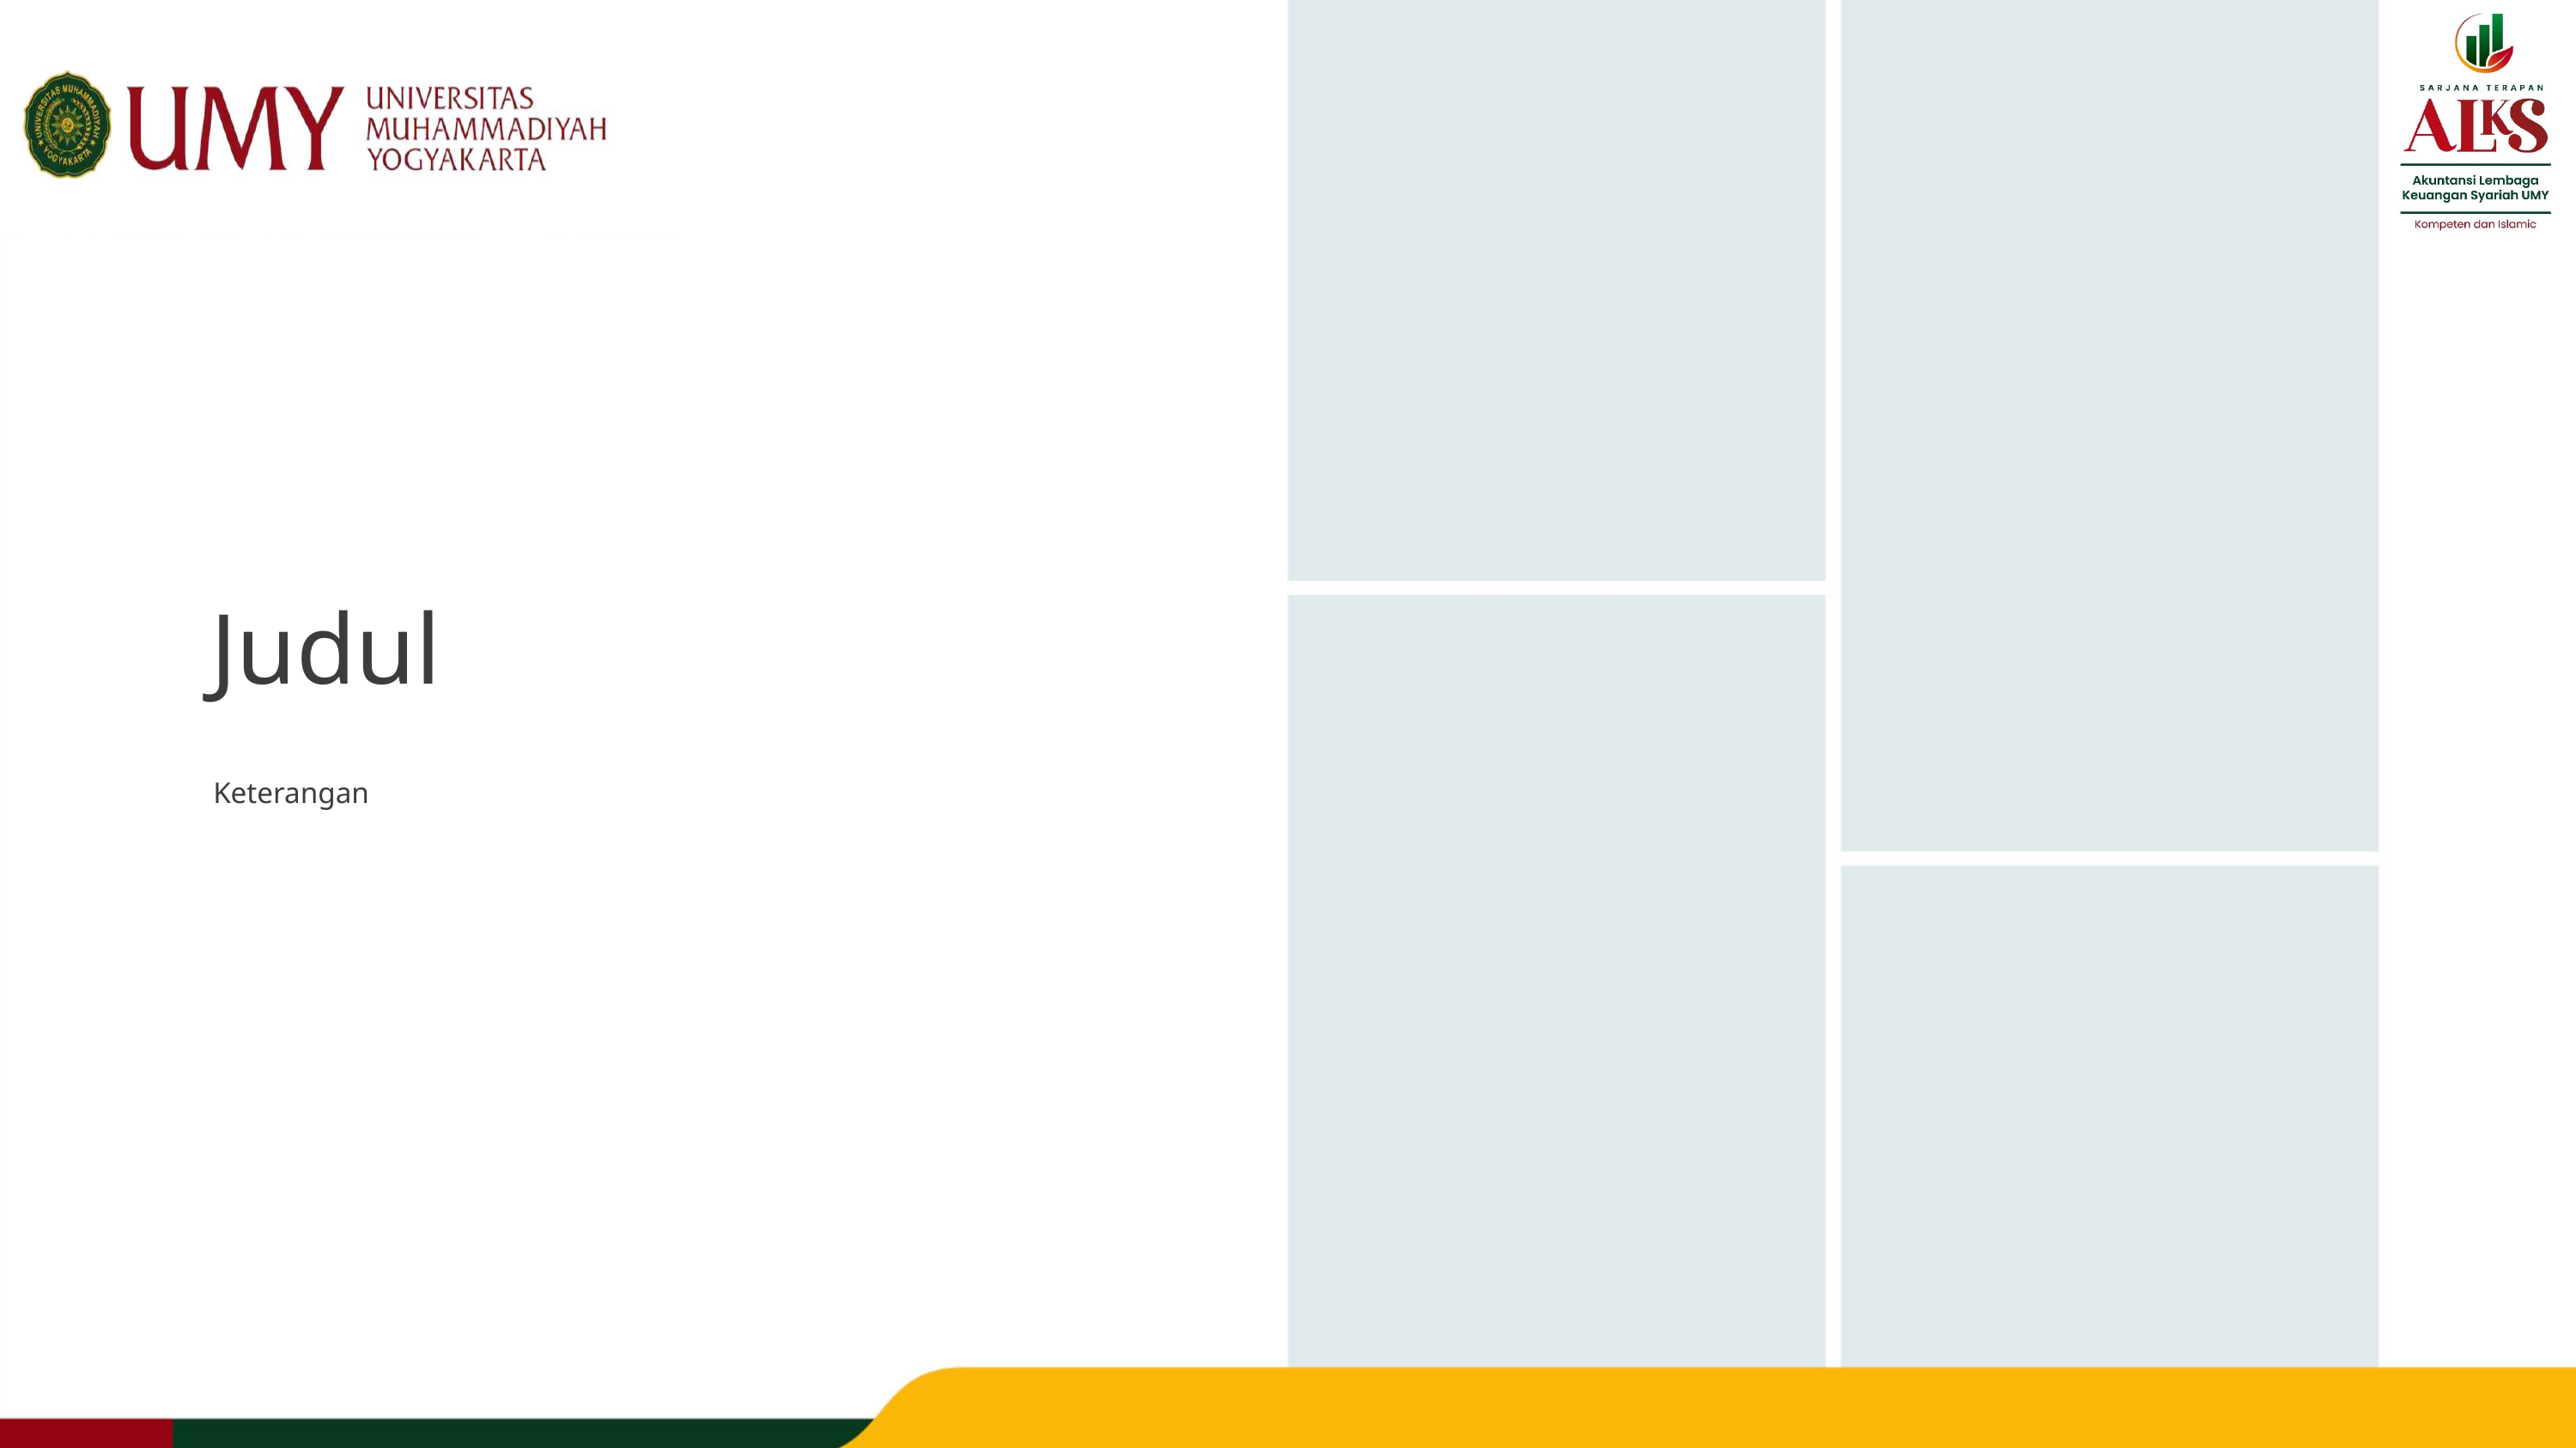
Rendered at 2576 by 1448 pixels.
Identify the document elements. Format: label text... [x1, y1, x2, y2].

text_box [0, 0, 2576, 1448]
text_box Judul [210, 595, 464, 704]
text_box [0, 0, 680, 237]
text_box Keterangan [213, 776, 383, 810]
picture [2393, 0, 2576, 267]
